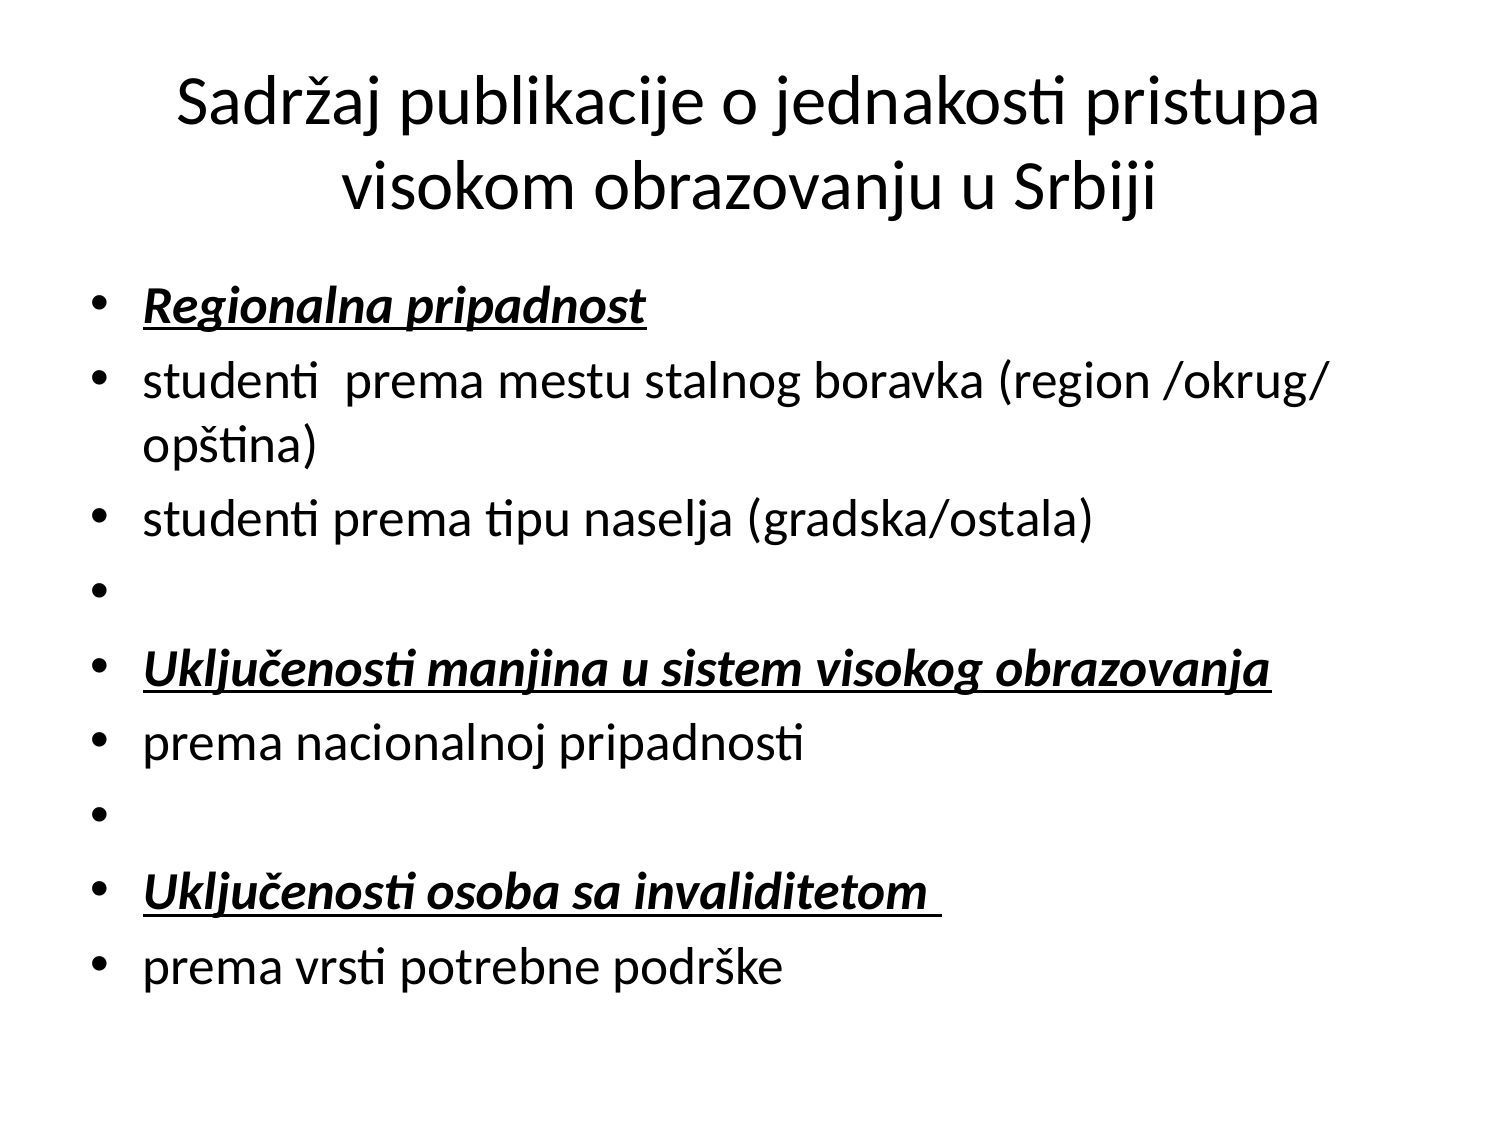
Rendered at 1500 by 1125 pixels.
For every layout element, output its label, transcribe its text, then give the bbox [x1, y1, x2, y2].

list Regionalna pripadnost studenti prema mestu stalnog boravka (region /okrug/ opština) studenti prema tipu naselja (gradska/ostala) Uključenosti manjina u sistem visokog obrazovanja prema nacionalnoj pripadnosti Uključenosti osoba sa invaliditetom prema vrsti potrebne podrške [75, 262, 1425, 1005]
title Sadržaj publikacije o jednakosti pristupa visokom obrazovanju u Srbiji [75, 45, 1425, 233]
